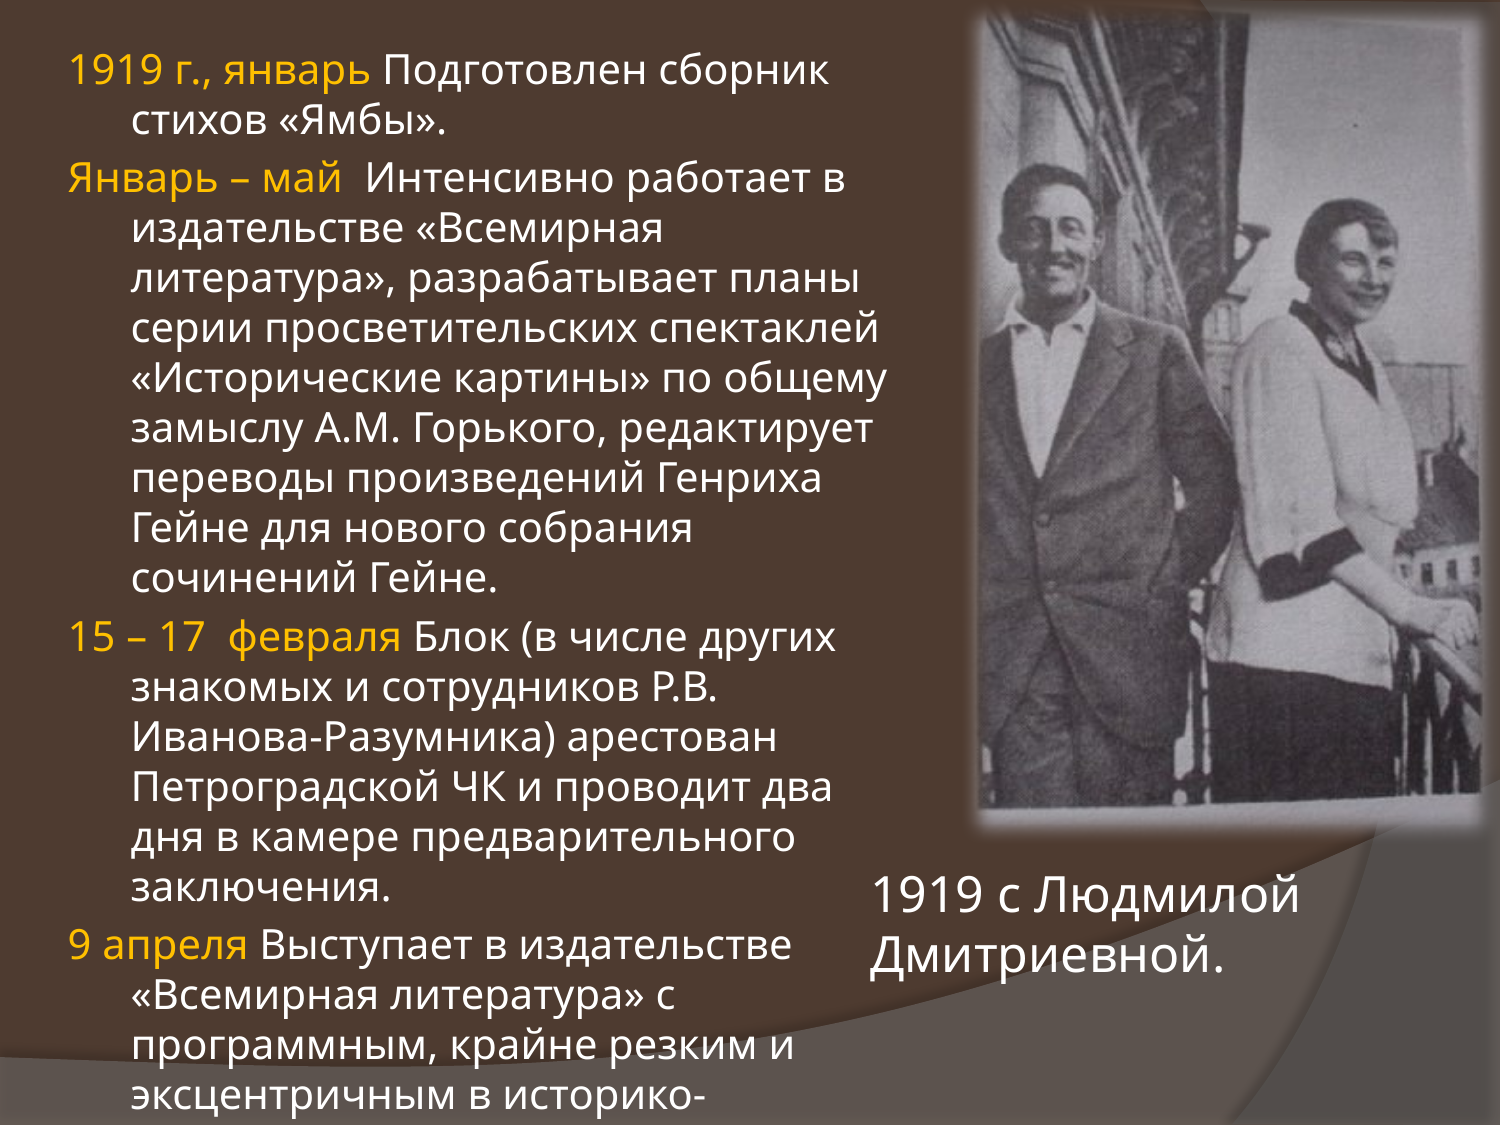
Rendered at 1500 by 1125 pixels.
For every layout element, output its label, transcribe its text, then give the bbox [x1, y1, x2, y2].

picture [960, 0, 1500, 846]
text_box 1919 с Людмилой Дмитриевной. [855, 855, 1500, 991]
list 1919 г., январь Подготовлен сборник стихов «Ямбы». Январь – май Интенсивно работает в издательстве «Всемирная литература», разрабатывает планы серии просветительских спектаклей «Исторические картины» по общему замыслу А.М. Горького, редактирует переводы произведений Генриха Гейне для нового собрания сочинений Гейне. 15 – 17 февраля Блок (в числе других знакомых и сотрудников Р.В. Иванова-Разумника) арестован Петроградской ЧК и проводит два дня в камере предварительного заключения. 9 апреля Выступает в издательстве «Всемирная литература» с программным, крайне резким и эксцентричным в историко-философских суждениях, трагическим по духу докладом «Крушение гуманизма». [46, 35, 903, 1090]
